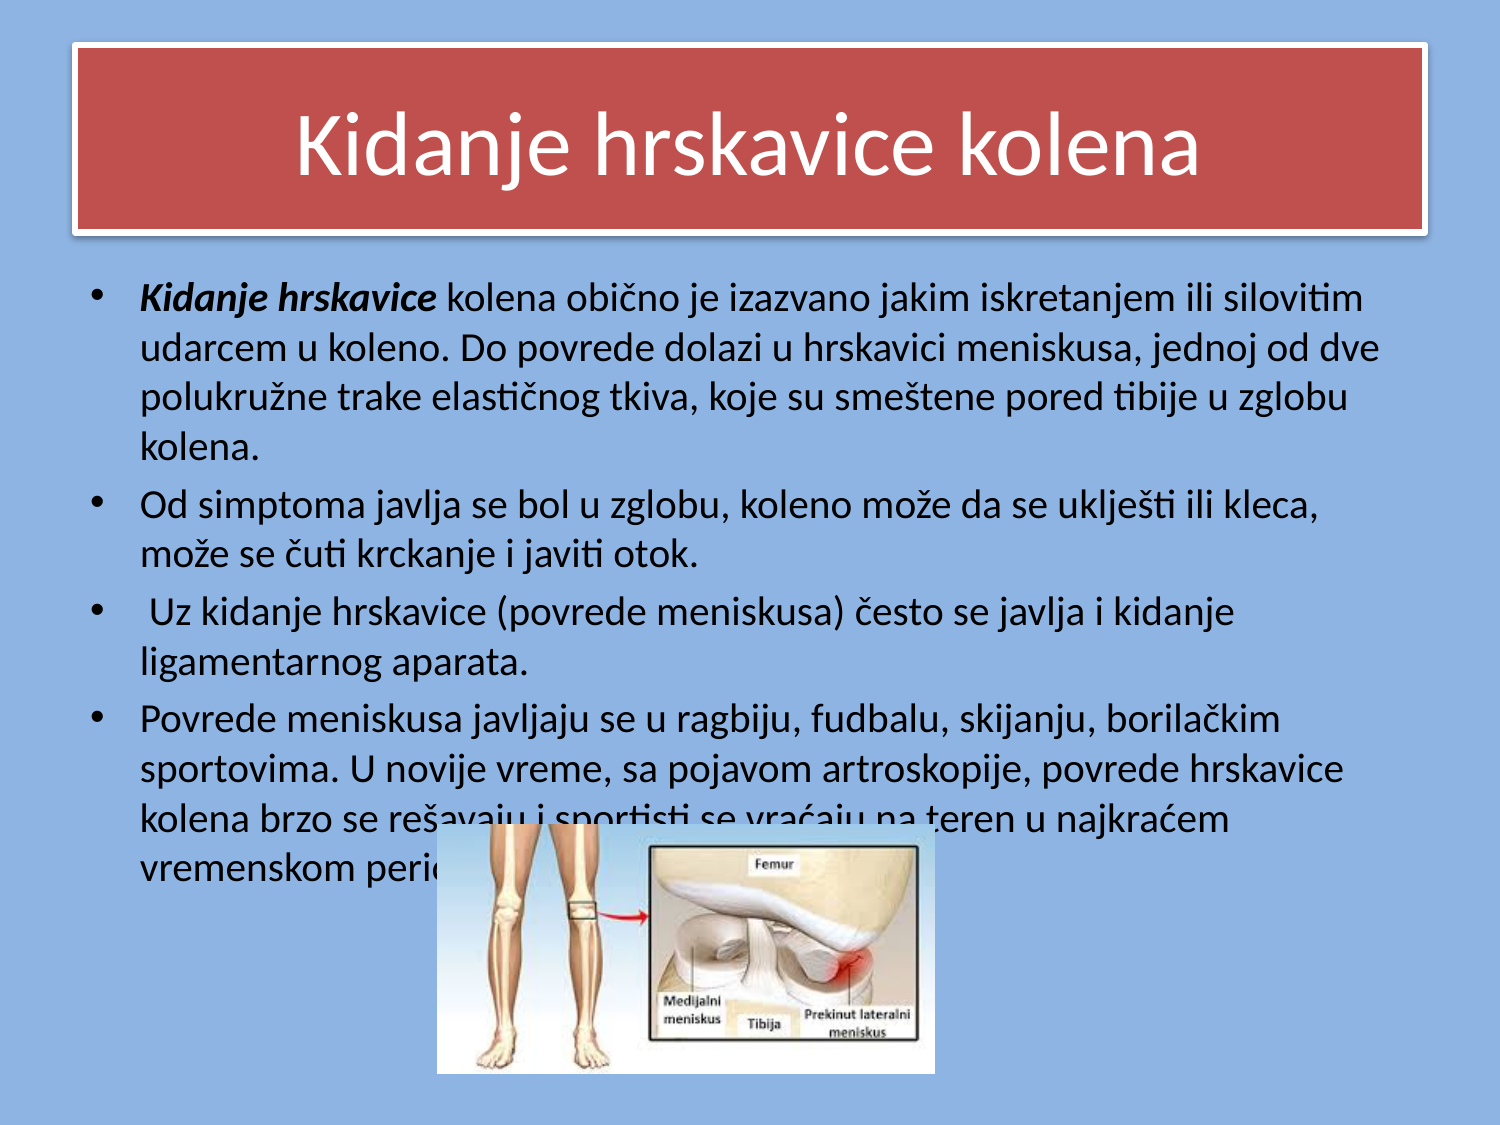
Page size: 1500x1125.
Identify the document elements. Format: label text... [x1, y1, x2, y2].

picture [437, 824, 935, 1074]
title Kidanje hrskavice kolena [72, 42, 1428, 236]
list Kidanje hrskavice kolena obično je izazvano jakim iskretanjem ili silovitim udarcem u koleno. Do povrede dolazi u hrskavici meniskusa, jednoj od dve polukružne trake elastičnog tkiva, koje su smeštene pored tibije u zglobu kolena. Od simptoma javlja se bol u zglobu, koleno može da se uklješti ili kleca, može se čuti krckanje i javiti otok. Uz kidanje hrskavice (povrede meniskusa) često se javlja i kidanje ligamentarnog aparata. Povrede meniskusa javljaju se u ragbiju, fudbalu, skijanju, borilačkim sportovima. U novije vreme, sa pojavom artroskopije, povrede hrskavice kolena brzo se rešavaju i sportisti se vraćaju na teren u najkraćem vremenskom periodu. [75, 262, 1425, 1005]
